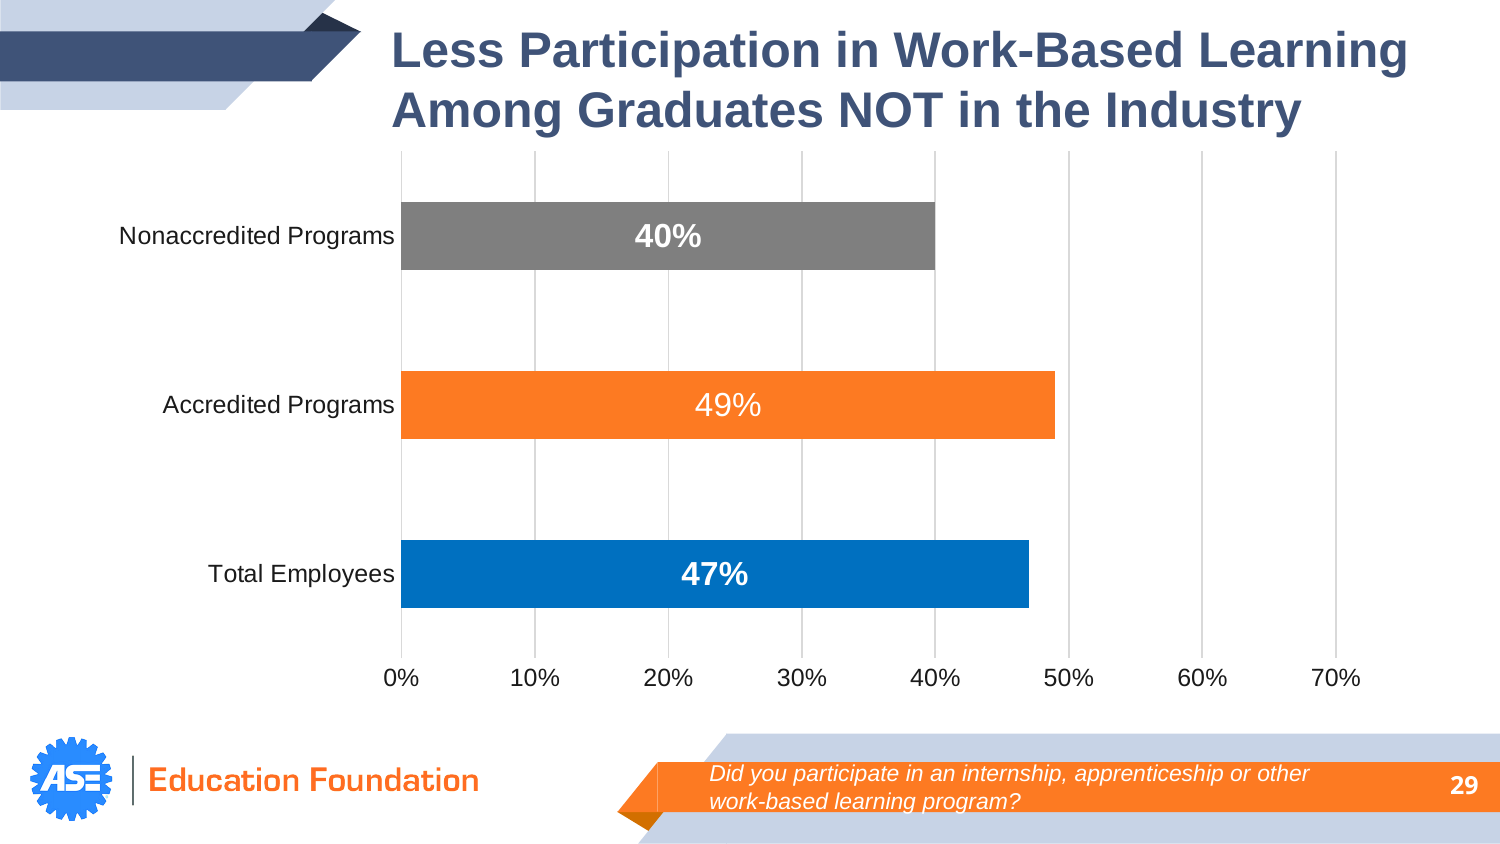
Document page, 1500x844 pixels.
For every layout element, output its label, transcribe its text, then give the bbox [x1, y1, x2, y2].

slide_number 29 [1249, 760, 1494, 813]
chart [92, 139, 1387, 703]
picture [27, 734, 481, 824]
list Did you participate in an internship, apprenticeship or other work-based learning program? [694, 760, 1249, 813]
title Less Participation in Work-Based Learning Among Graduates NOT in the Industry [376, 14, 1471, 141]
